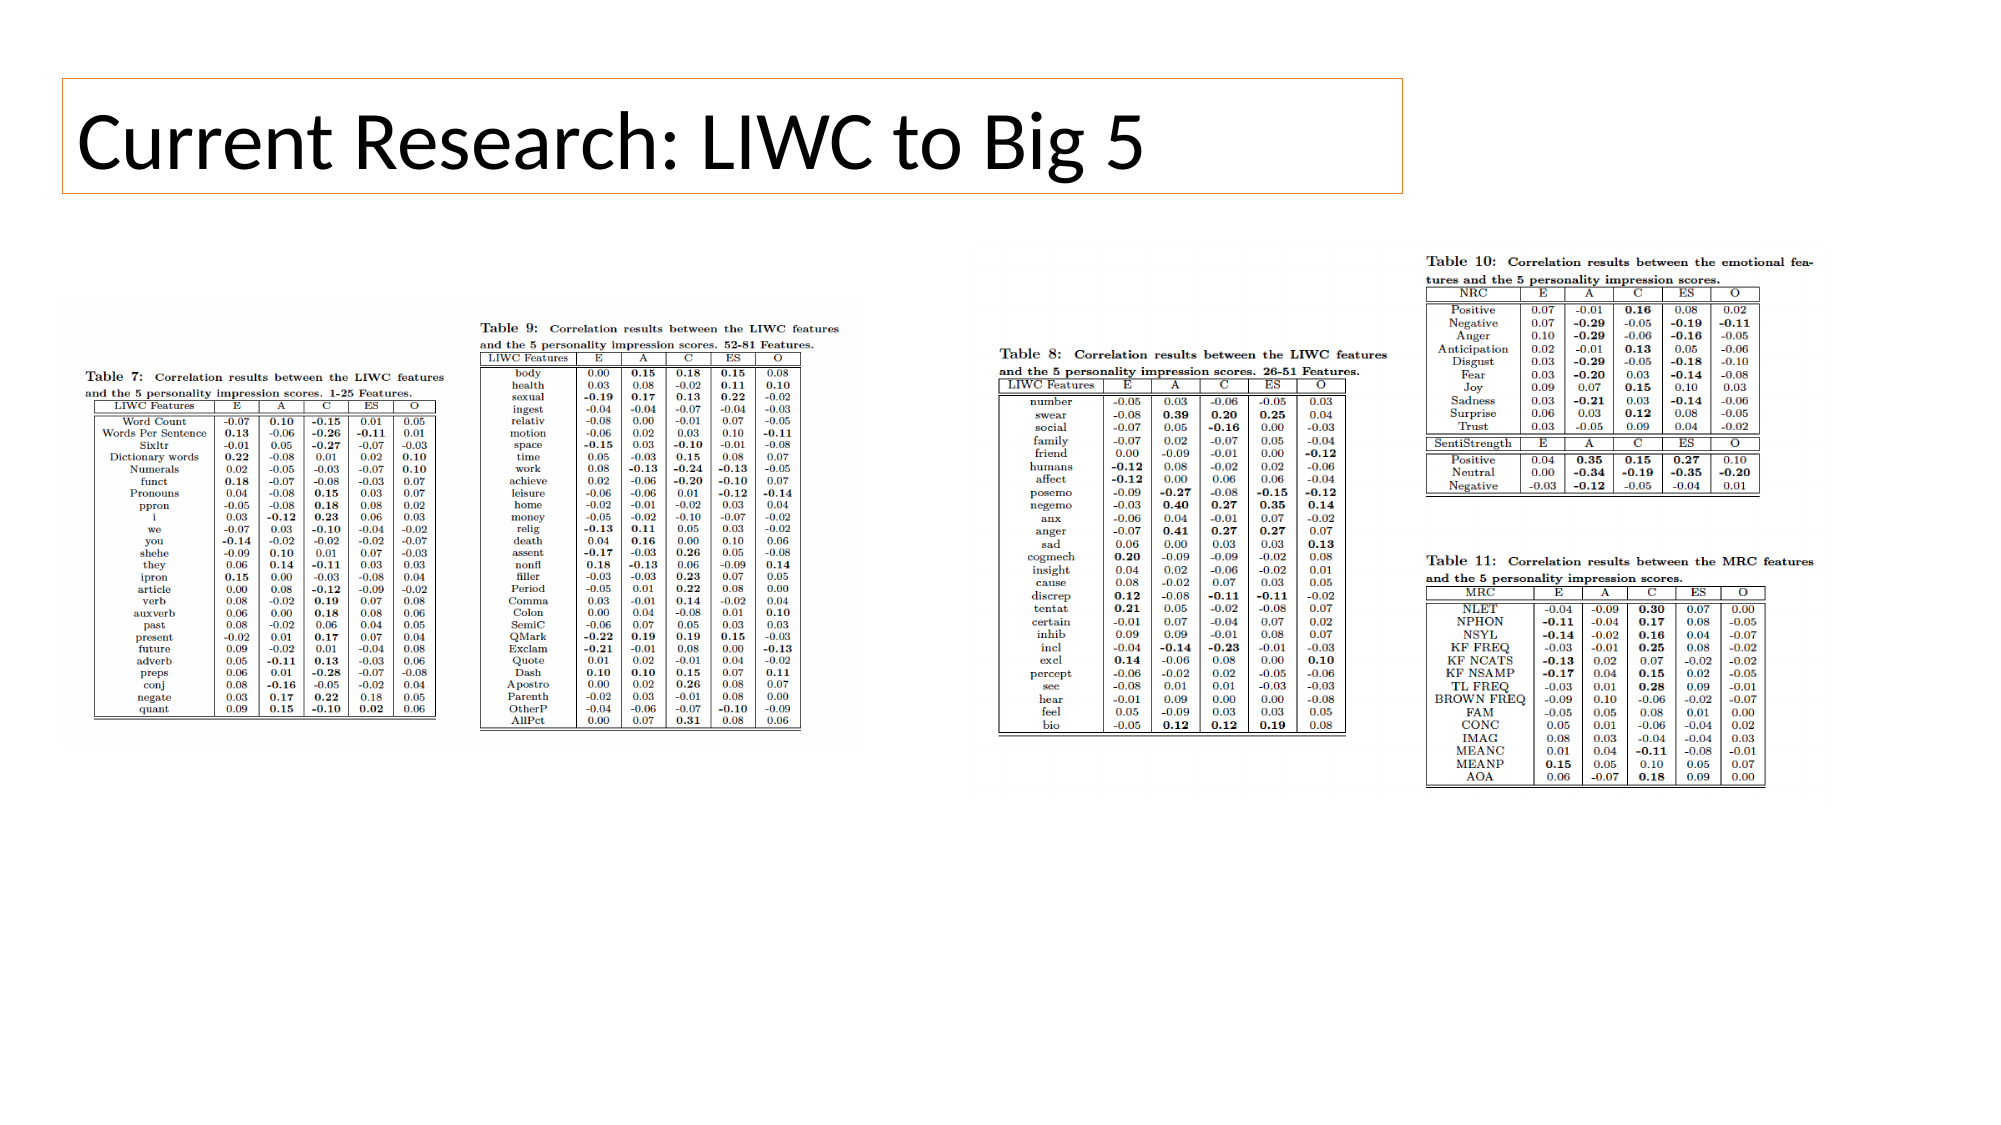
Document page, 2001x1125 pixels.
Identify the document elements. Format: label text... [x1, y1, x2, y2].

text_box Current Research: LIWC to Big 5 [62, 78, 1403, 194]
picture [62, 296, 860, 749]
picture [970, 244, 1828, 807]
